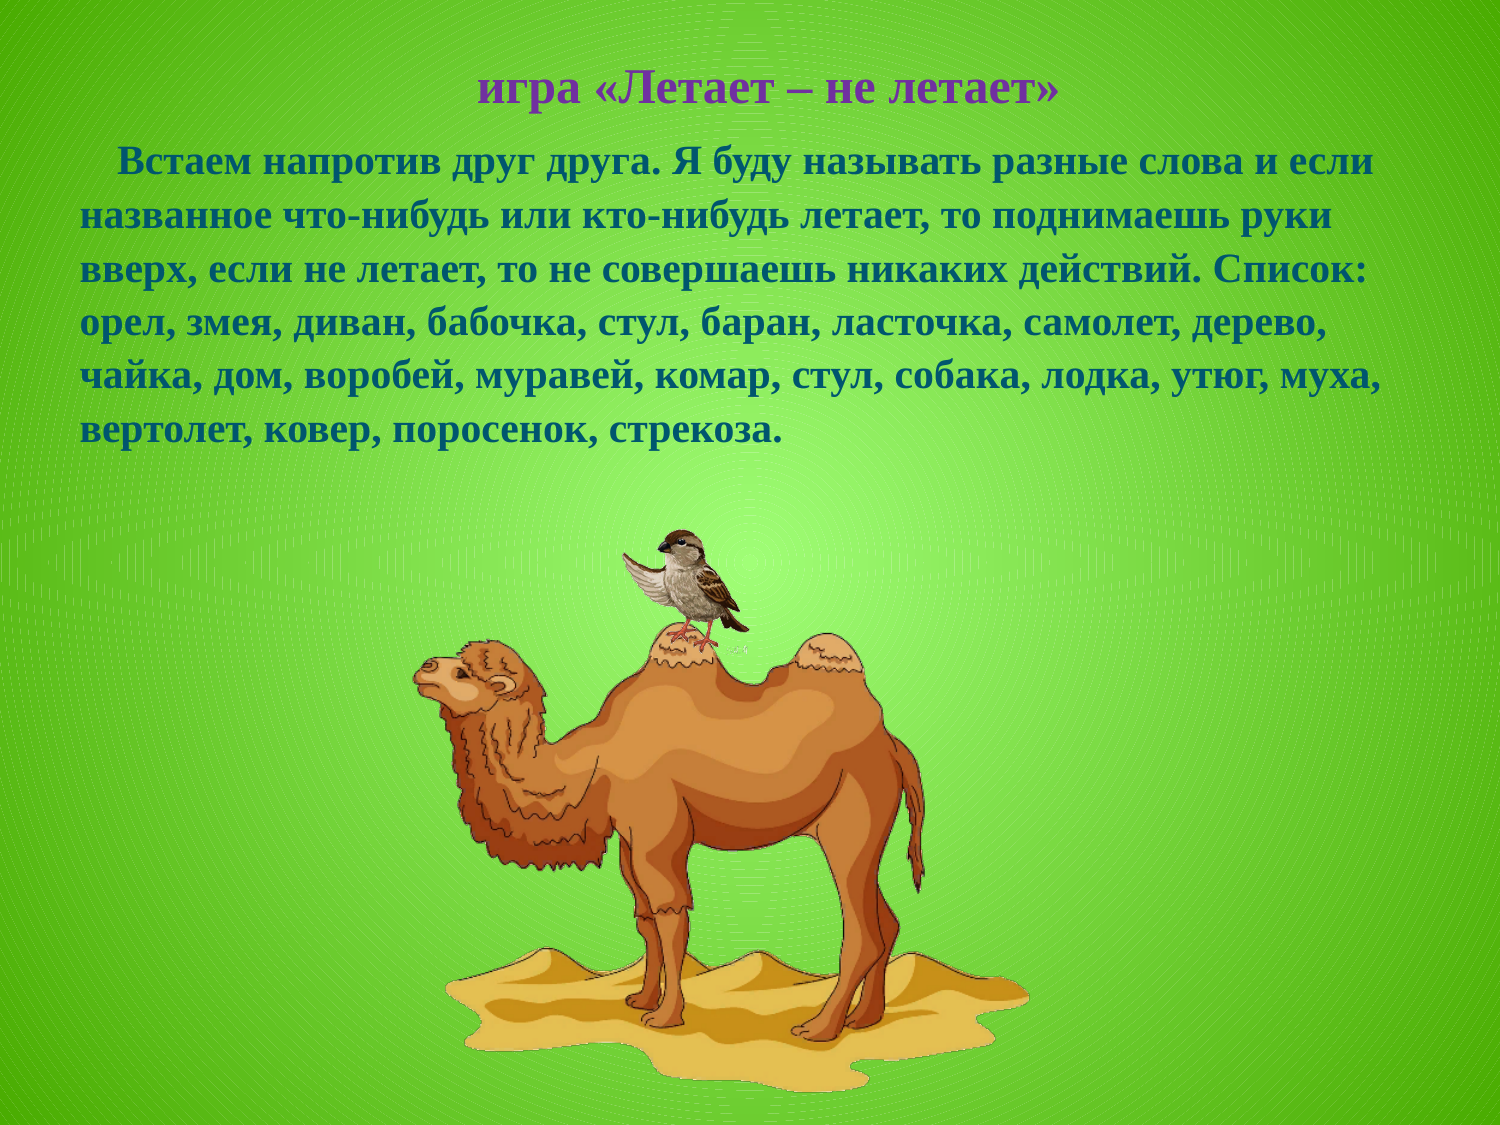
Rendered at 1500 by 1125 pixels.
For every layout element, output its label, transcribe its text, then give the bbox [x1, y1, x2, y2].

picture [359, 524, 1081, 1096]
text_box игра «Летает – не летает» Встаем напротив друг друга. Я буду называть разные слова и если названное что-нибудь или кто-нибудь летает, то поднимаешь руки вверх, если не летает, то не совершаешь никаких действий. Список: орел, змея, диван, бабочка, стул, баран, ласточка, самолет, дерево, чайка, дом, воробей, муравей, комар, стул, собака, лодка, утюг, муха, вертолет, ковер, поросенок, стрекоза. [64, 41, 1436, 459]
